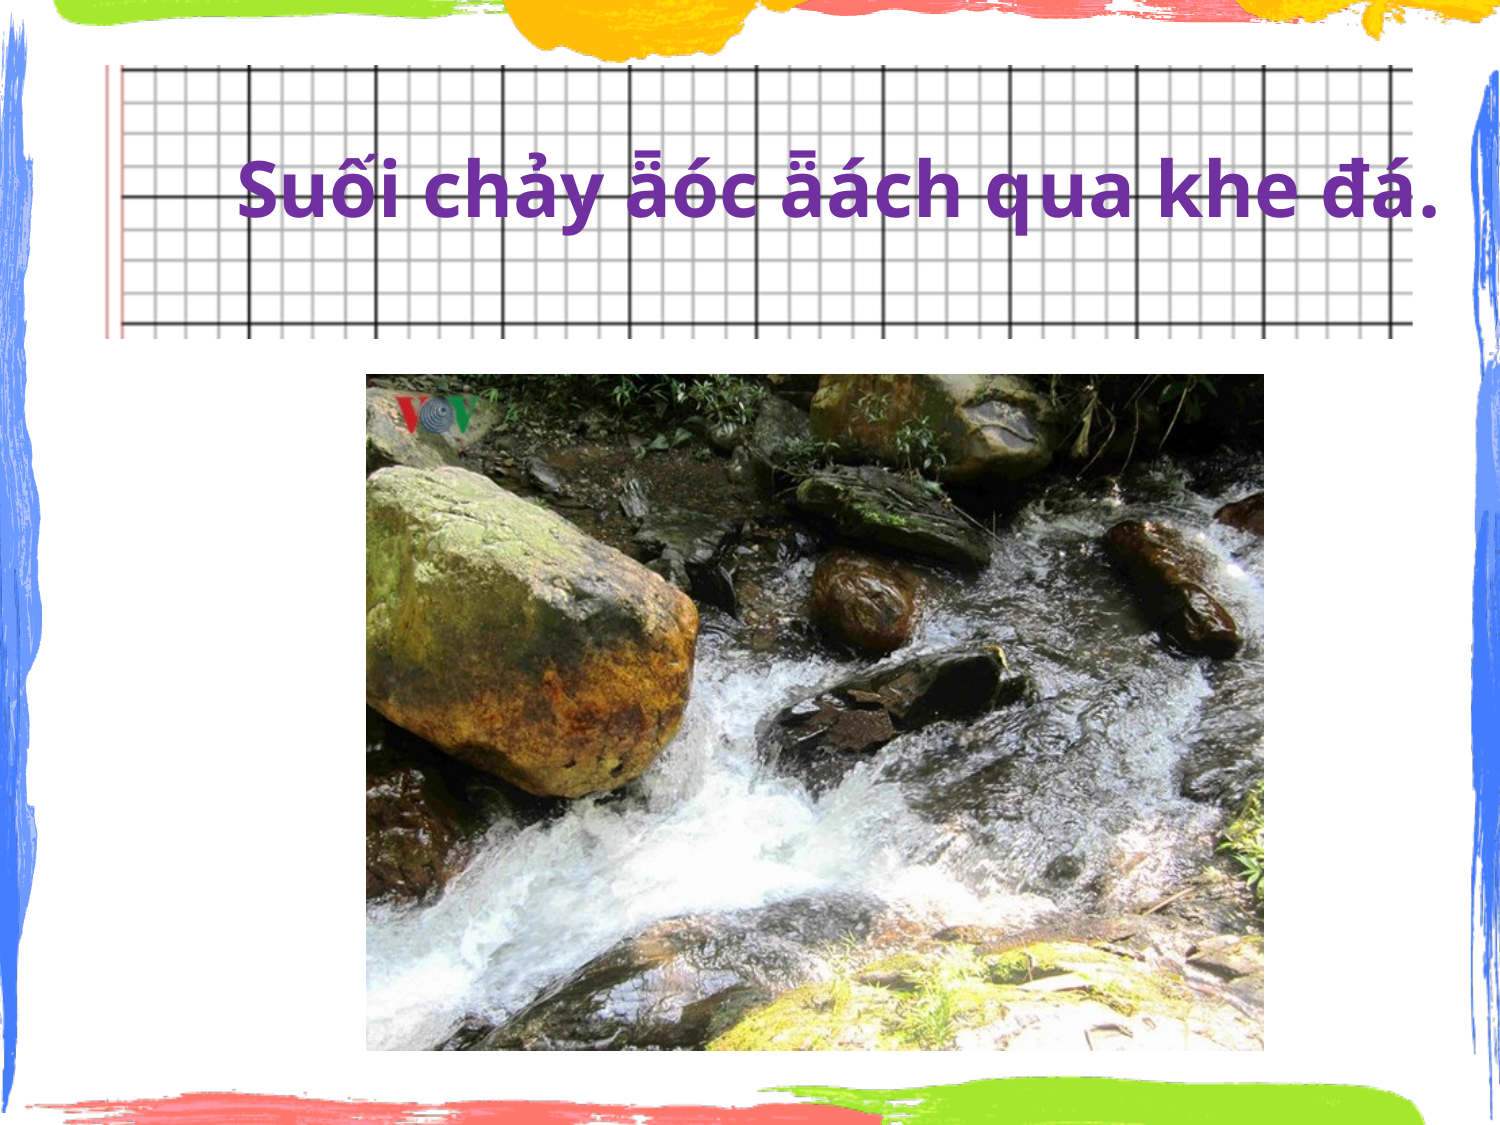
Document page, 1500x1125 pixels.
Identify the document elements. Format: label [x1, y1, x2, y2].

picture [757, 1076, 1436, 1125]
picture [366, 374, 1264, 1051]
picture [25, 1089, 910, 1125]
picture [1471, 339, 1500, 509]
picture [45, 0, 1500, 63]
picture [0, 5, 43, 1113]
picture [1471, 510, 1500, 1120]
text_box [95, 65, 1500, 339]
